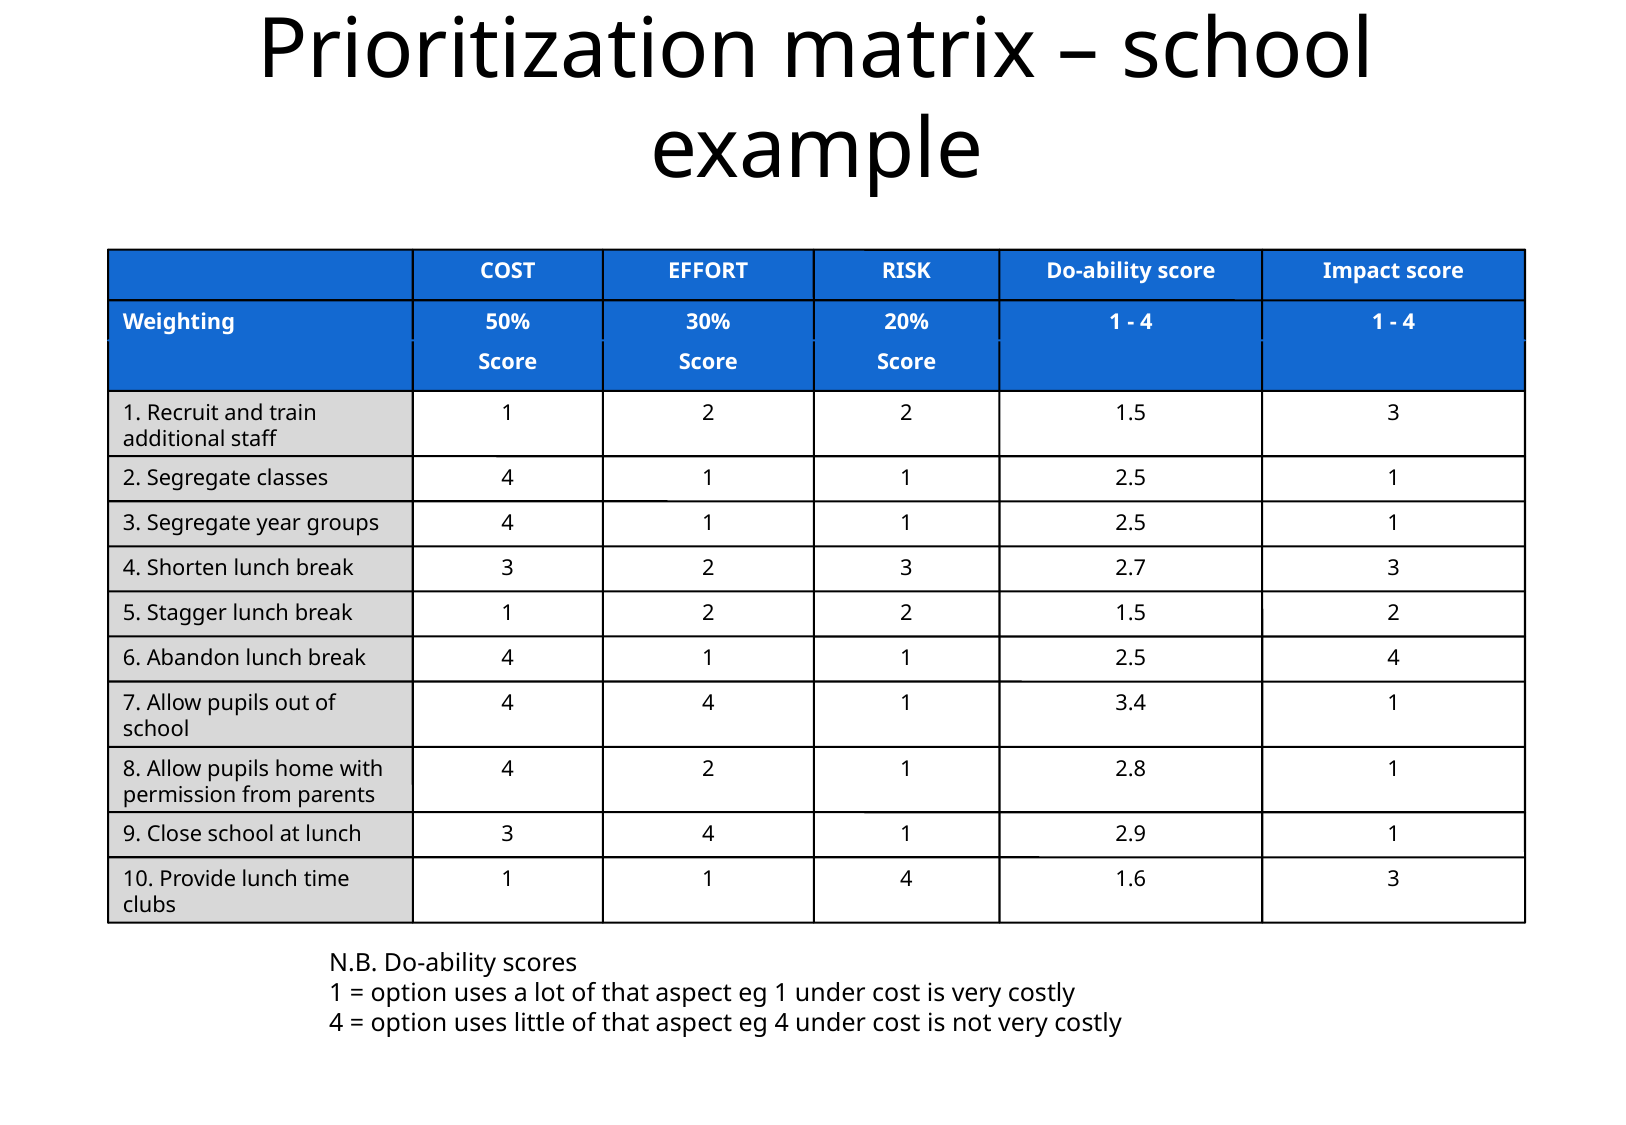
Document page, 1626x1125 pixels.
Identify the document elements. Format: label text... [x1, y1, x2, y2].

text_box N.B. Do-ability scores 1 = option uses a lot of that aspect eg 1 under cost is very costly 4 = option uses little of that aspect eg 4 under cost is not very costly [314, 939, 1138, 1044]
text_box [107, 249, 1526, 923]
title Prioritization matrix – school example [108, 37, 1525, 150]
